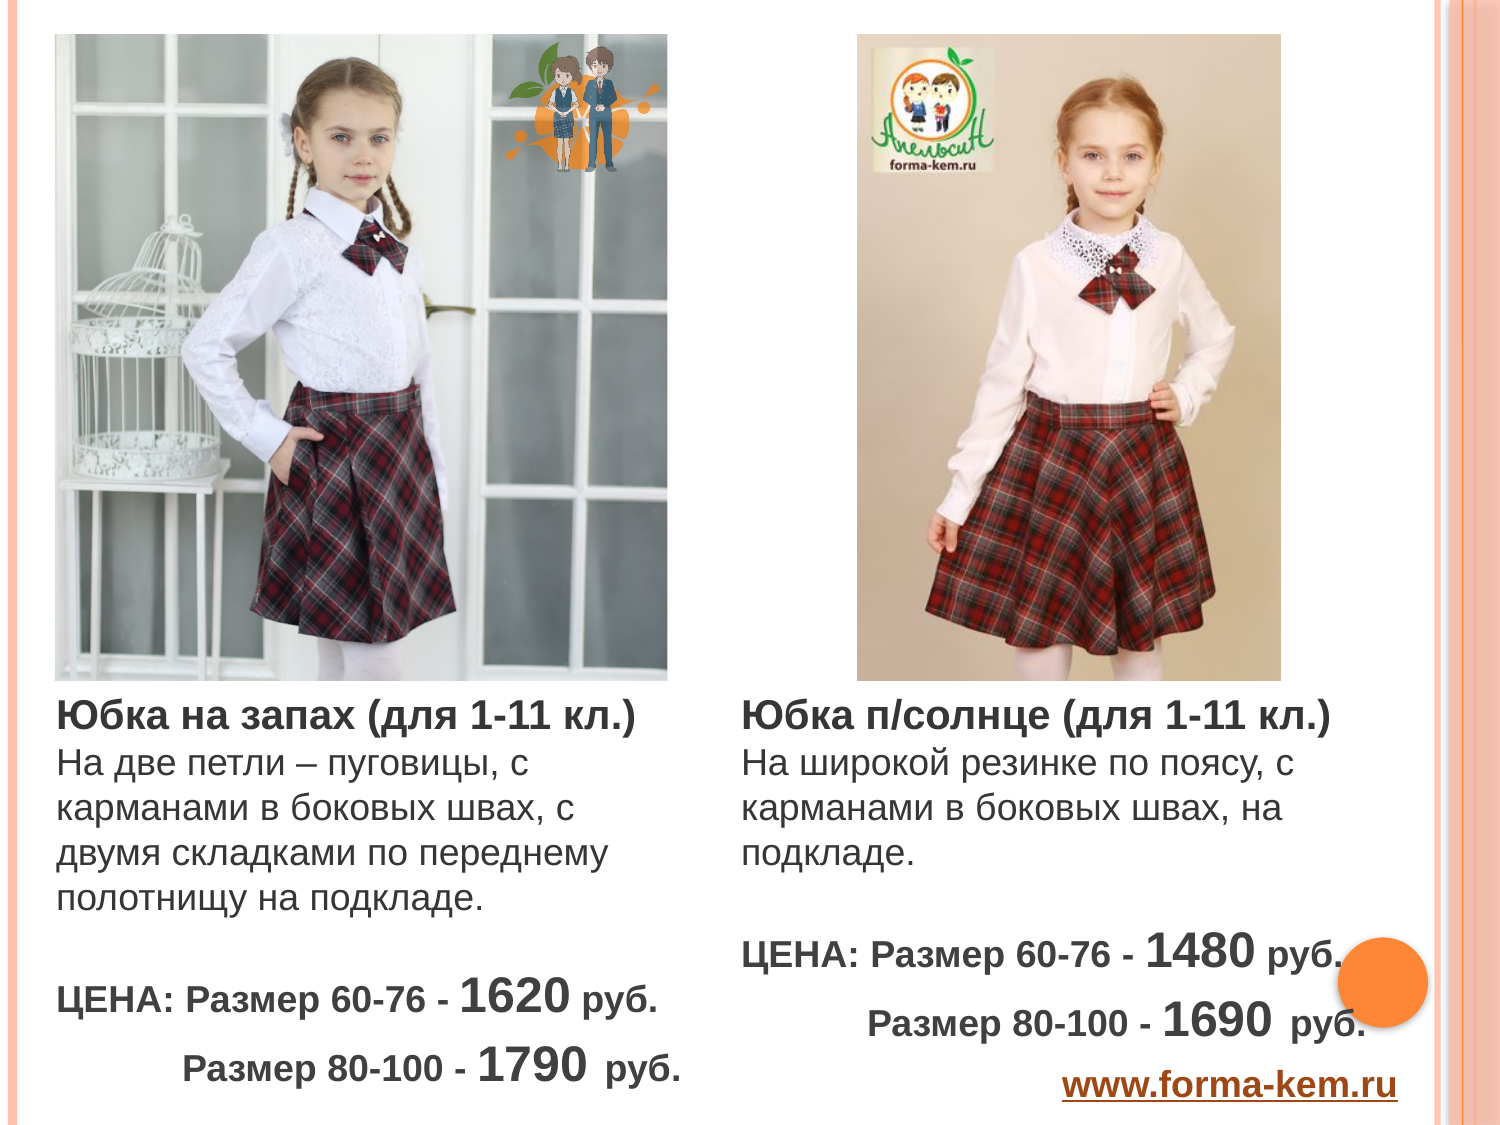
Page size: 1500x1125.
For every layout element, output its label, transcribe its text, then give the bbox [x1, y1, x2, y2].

text_box Юбка п/солнце (для 1-11 кл.) На широкой резинке по поясу, с карманами в боковых швах, на подкладе. ЦЕНА: Размер 60-76 - 1480 руб. Размер 80-100 - 1690 руб. [726, 680, 1412, 1101]
picture [856, 33, 1281, 682]
picture [54, 33, 668, 682]
text_box www.forma-kem.ru [1047, 1052, 1414, 1113]
text_box Юбка на запах (для 1-11 кл.) На две петли – пуговицы, с карманами в боковых швах, с двумя складками по переднему полотнищу на подкладе. ЦЕНА: Размер 60-76 - 1620 руб. Размер 80-100 - 1790 руб. [41, 680, 703, 1125]
